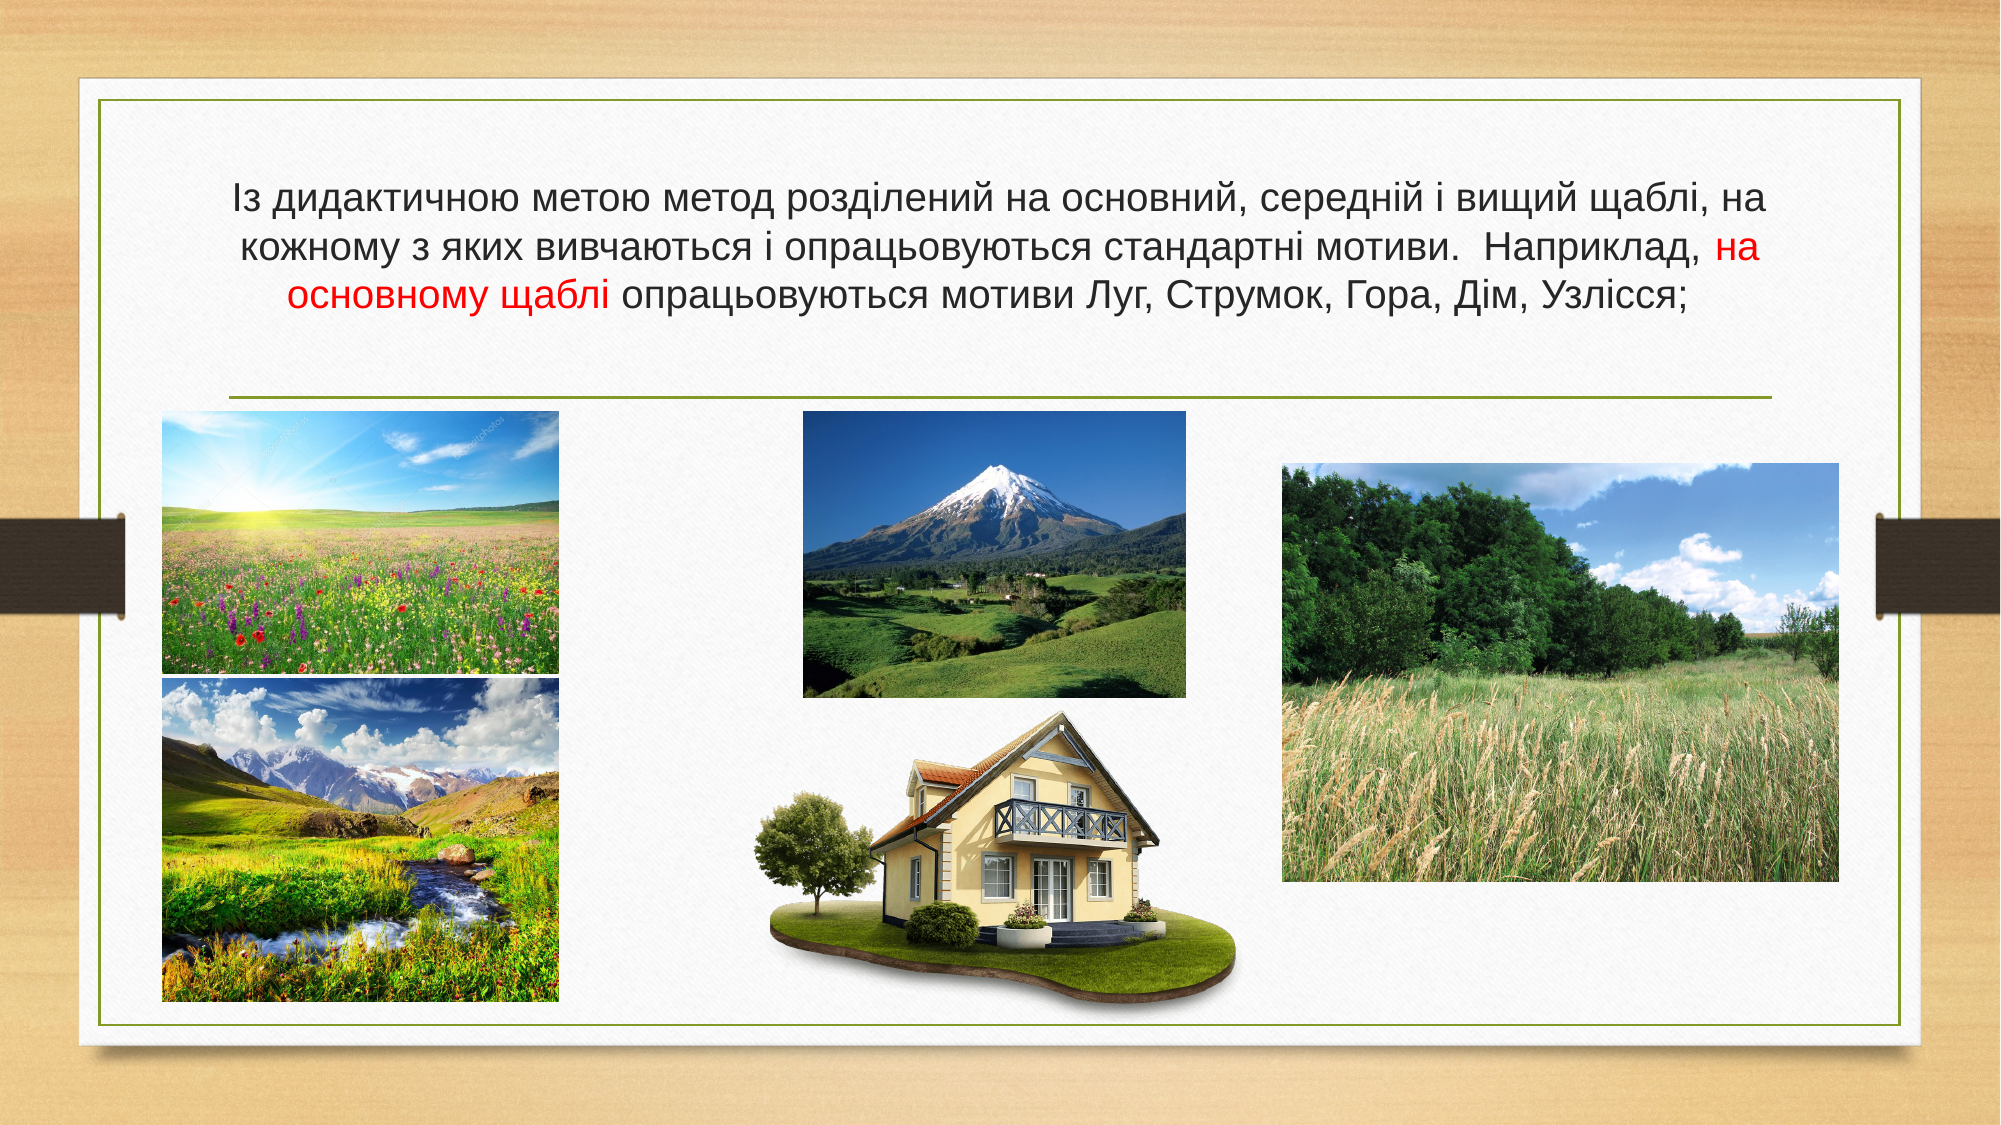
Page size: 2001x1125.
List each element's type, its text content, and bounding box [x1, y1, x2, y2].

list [162, 411, 560, 674]
title Із дидактичною метою метод розділений на основний, середній і вищий щаблі, на кожному з яких вивчаються і опрацьовуються стандартні мотиви. Наприклад, на основному щаблі опрацьовуються мотиви Луг, Струмок, Гора, Дім, Узлісся; [212, 161, 1788, 375]
picture [0, 0, 2001, 1125]
